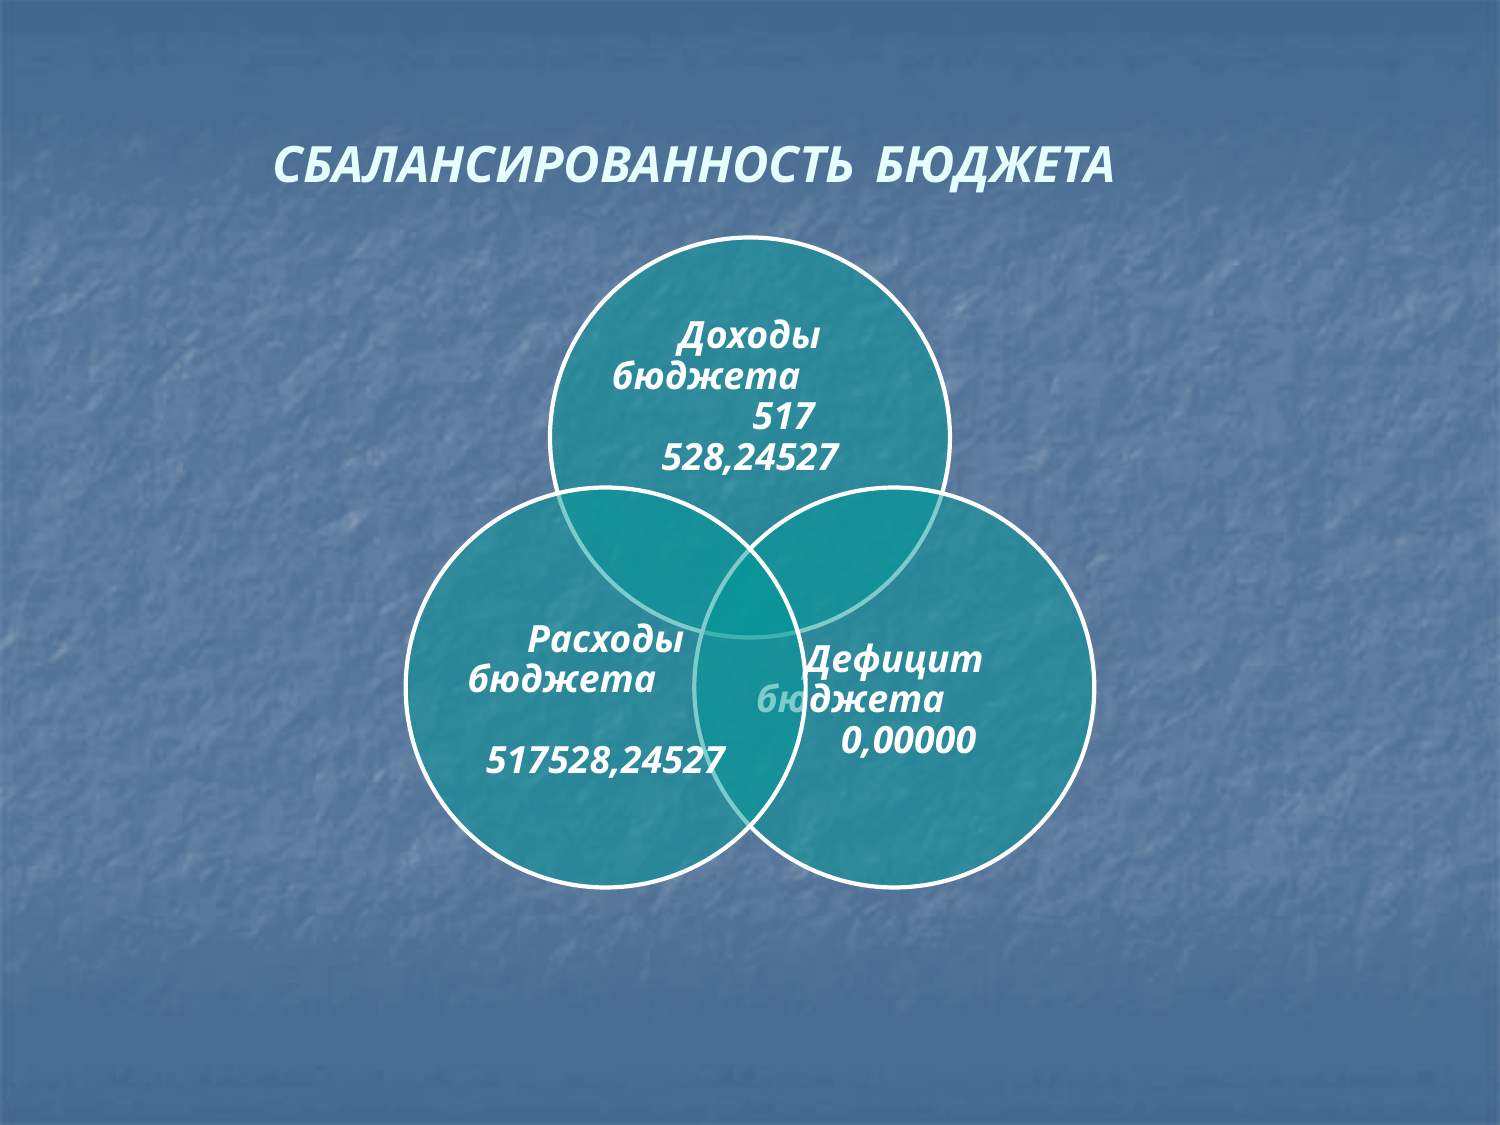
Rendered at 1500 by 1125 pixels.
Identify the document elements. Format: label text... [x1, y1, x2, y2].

text_box СБАЛАНСИРОВАННОСТЬ БЮДЖЕТА [257, 125, 1131, 201]
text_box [249, 228, 1251, 897]
